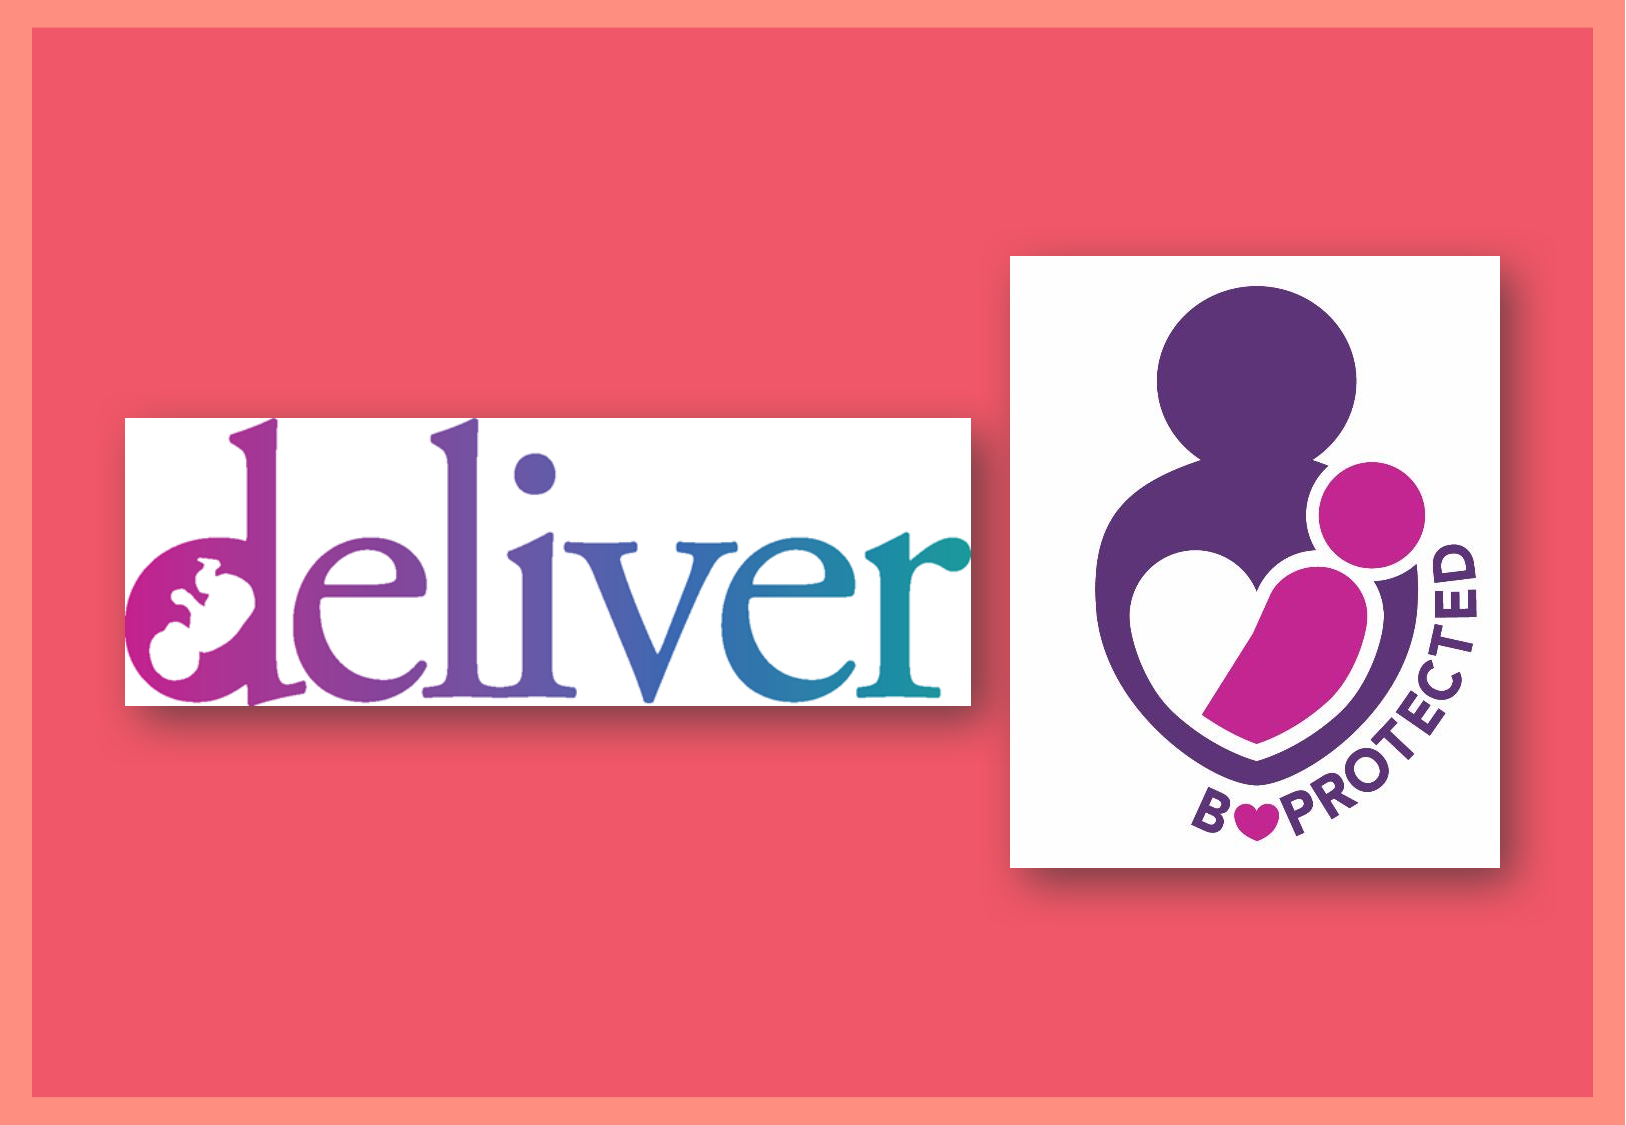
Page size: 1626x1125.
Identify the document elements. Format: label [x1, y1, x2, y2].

picture [125, 418, 972, 707]
picture [1010, 256, 1500, 869]
